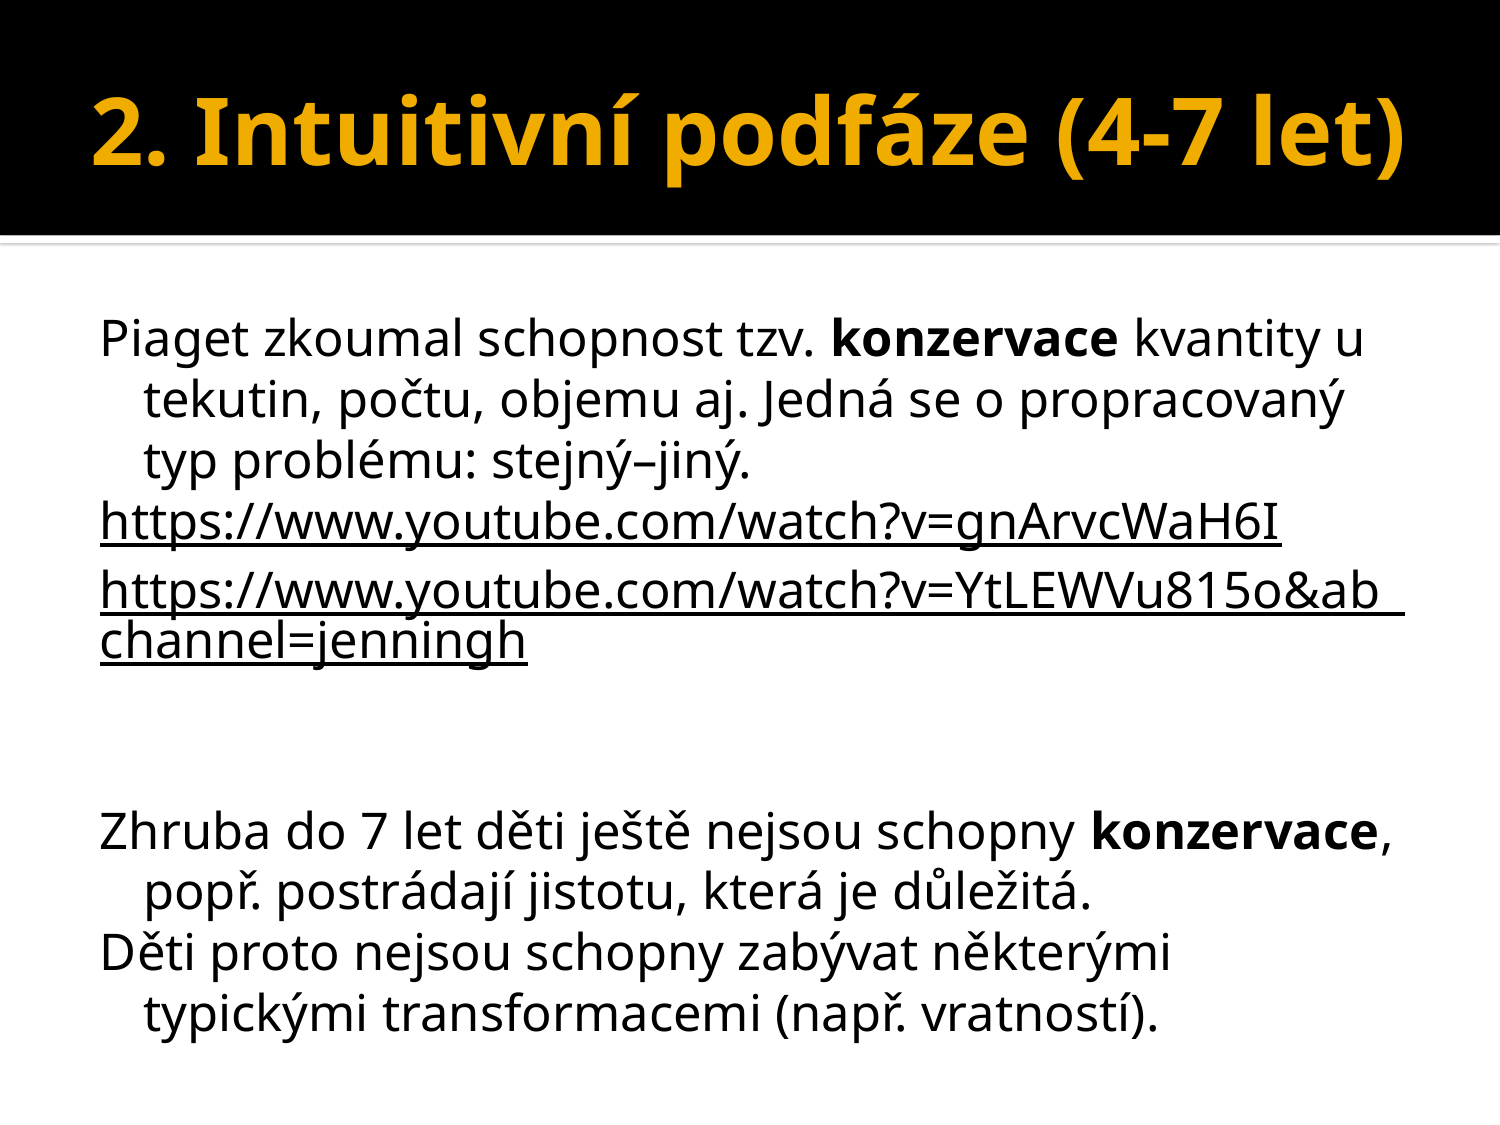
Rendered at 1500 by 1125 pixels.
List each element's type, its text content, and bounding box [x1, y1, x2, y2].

list Piaget zkoumal schopnost tzv. konzervace kvantity u tekutin, počtu, objemu aj. Jedná se o propracovaný typ problému: stejný–jiný. https://www.youtube.com/watch?v=gnArvcWaH6I https://www.youtube.com/watch?v=YtLEWVu815o&ab_channel=jenningh Zhruba do 7 let děti ještě nejsou schopny konzervace, popř. postrádají jistotu, která je důležitá. Děti proto nejsou schopny zabývat některými typickými transformacemi (např. vratností). [75, 291, 1425, 1050]
title 2. Intuitivní podfáze (4-7 let) [75, 25, 1425, 231]
